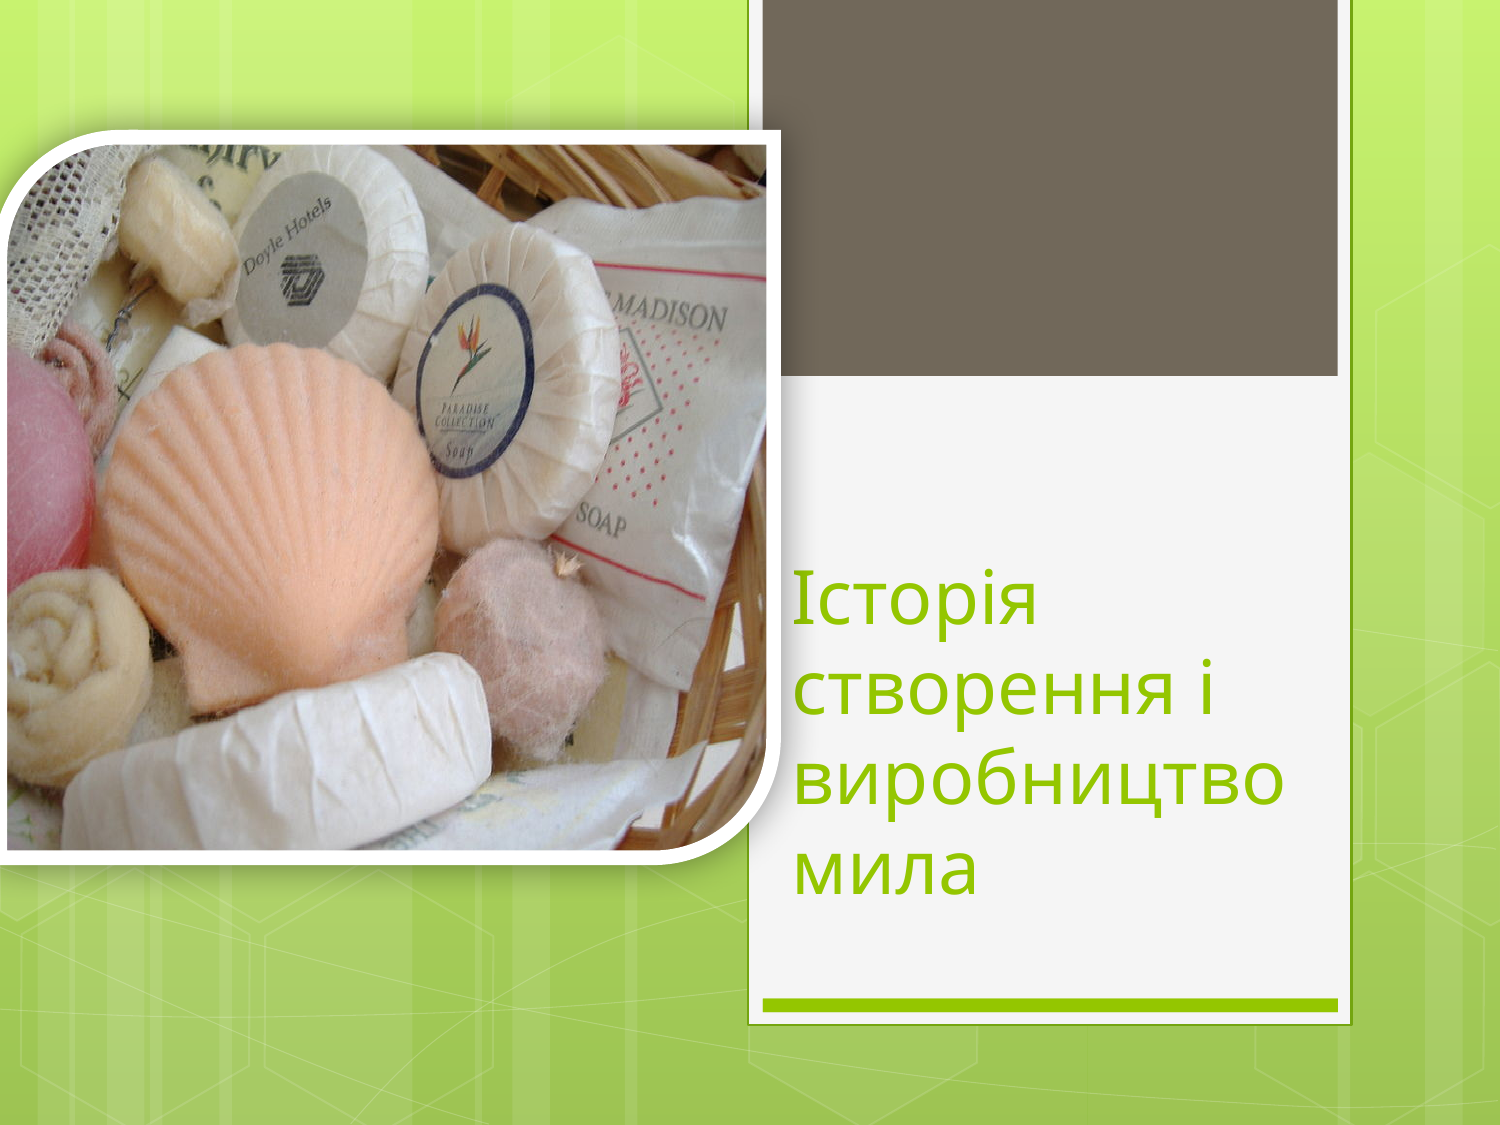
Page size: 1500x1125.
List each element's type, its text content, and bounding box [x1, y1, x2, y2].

picture [0, 136, 774, 858]
title Історія створення і виробництво мила [776, 397, 1320, 917]
